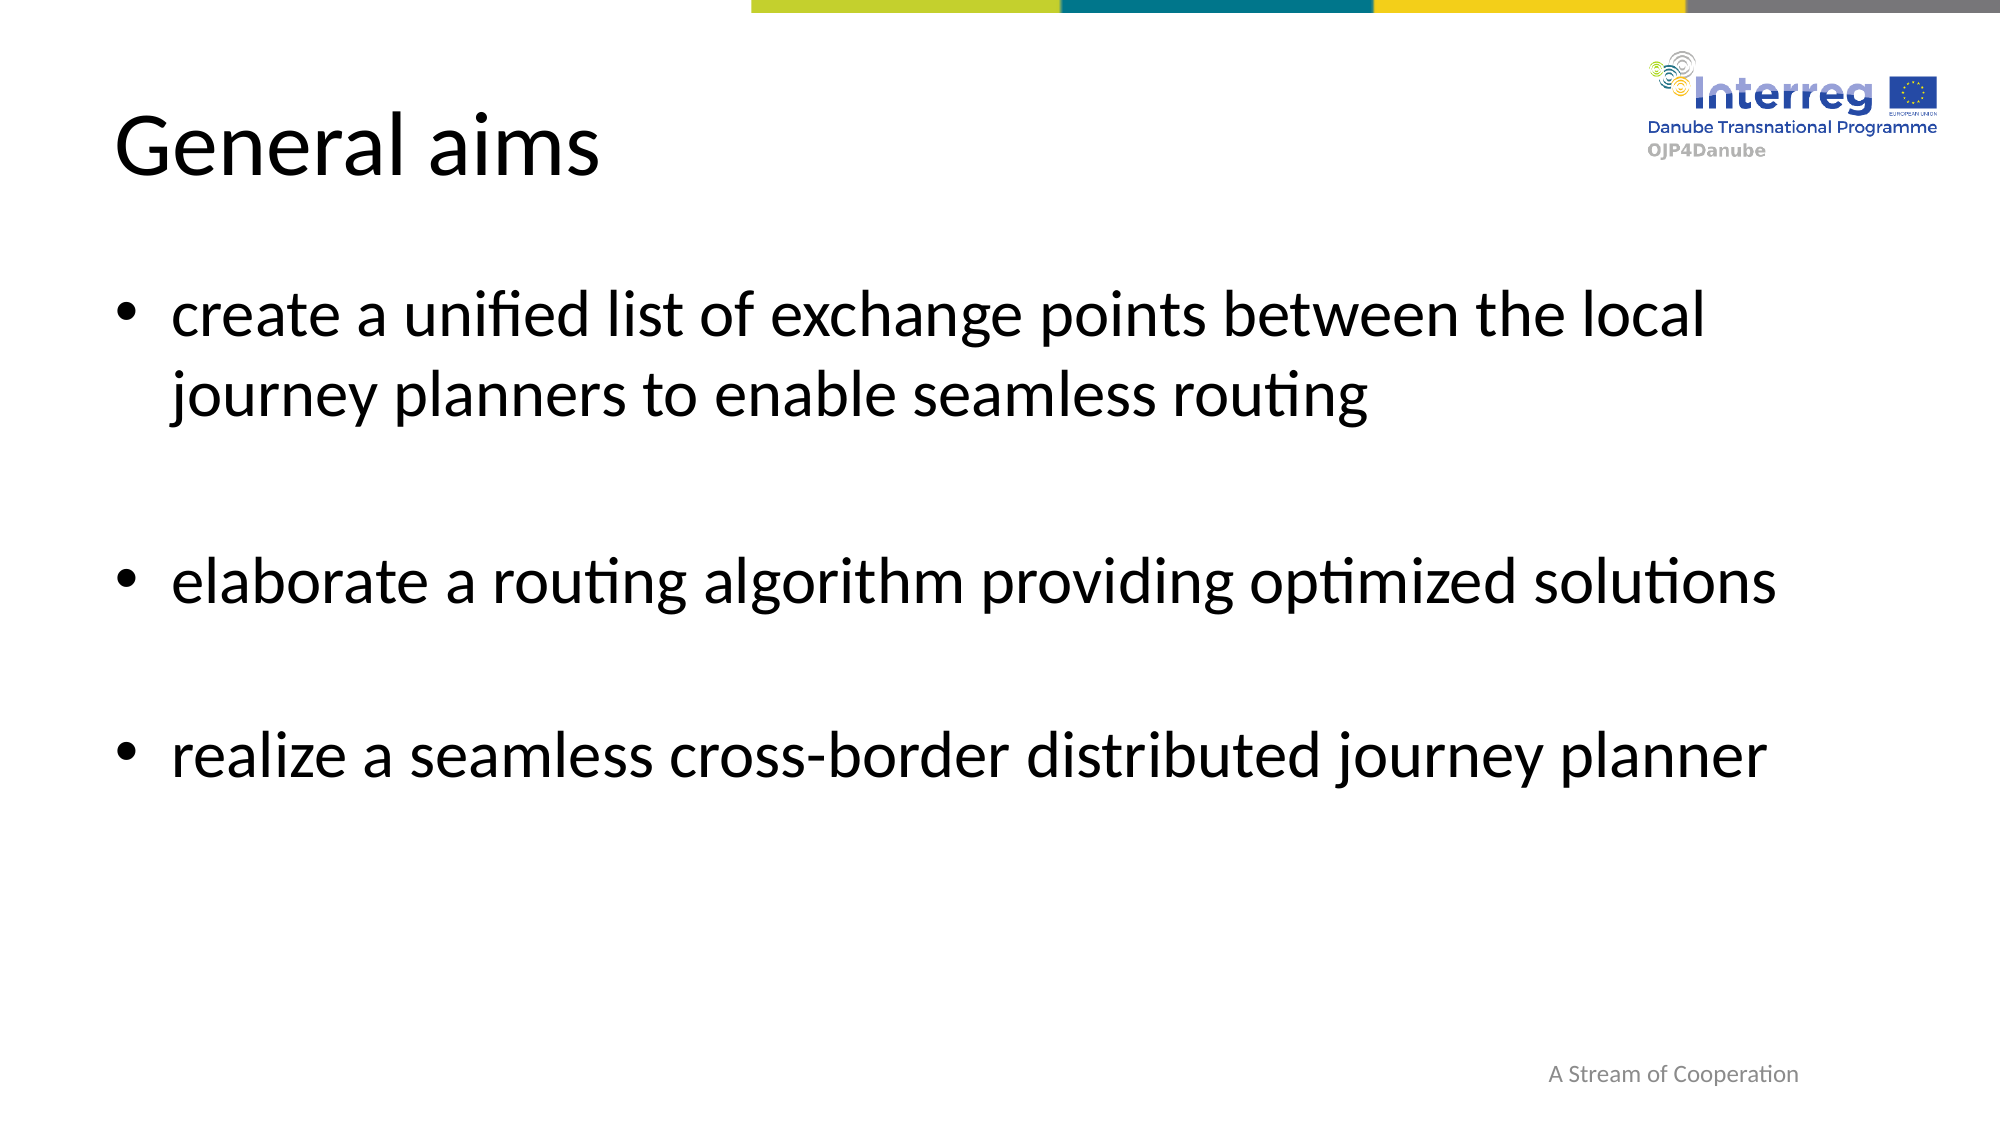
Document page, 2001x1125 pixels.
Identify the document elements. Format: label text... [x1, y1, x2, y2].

list create a unified list of exchange points between the local journey planners to enable seamless routing elaborate a routing algorithm providing optimized solutions realize a seamless cross-border distributed journey planner [99, 262, 1900, 1005]
picture [1637, 39, 1941, 164]
title General aims [99, 45, 1626, 233]
picture [751, 0, 2000, 13]
